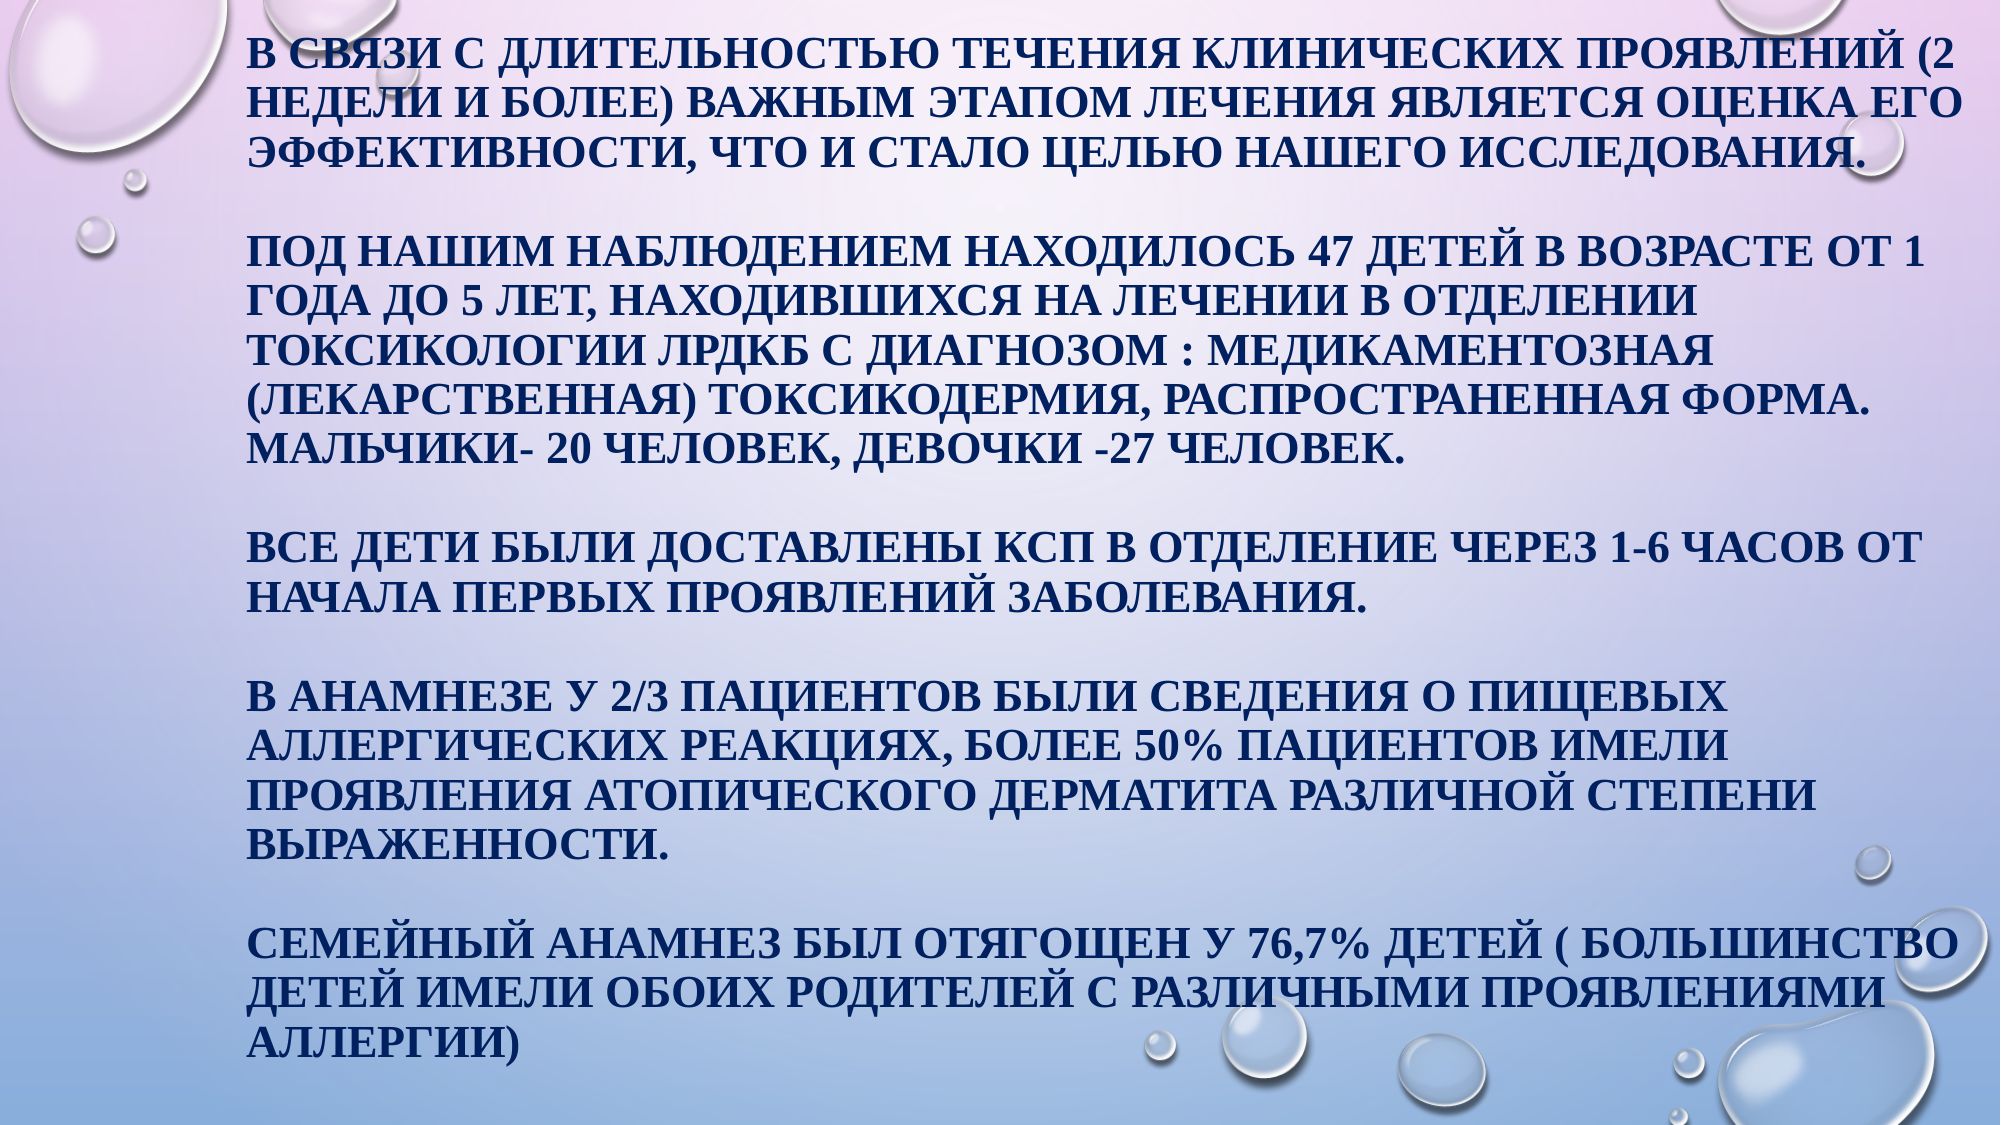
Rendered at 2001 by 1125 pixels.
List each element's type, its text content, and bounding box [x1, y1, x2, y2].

title В связи с длительностью течения клинических проявлений (2 недели и более) важным этапом лечения является оценка его эффективности, что и стало целью нашего исследования. Под нашим наблюдением находилось 47 детей в возрасте от 1 года до 5 лет, находившихся на лечении в отделении токсикологии ЛРДКБ с диагнозом : медикаментозная (лекарственная) токсикодермия, распространенная форма. Мальчики- 20 человек, девочки -27 человек. Все дети были доставлены КСП в отделение через 1-6 часов от начала первых проявлений заболевания. В анамнезе у 2/3 пациентов были сведения о пищевых аллергических реакциях, более 50% пациентов имели проявления атопического дерматита различной степени выраженности. Семейный анамнез был отягощен у 76,7% детей ( большинство детей имели обоих родителей с различными проявлениями аллергии) [231, 101, 2000, 407]
picture [0, 0, 2000, 1125]
